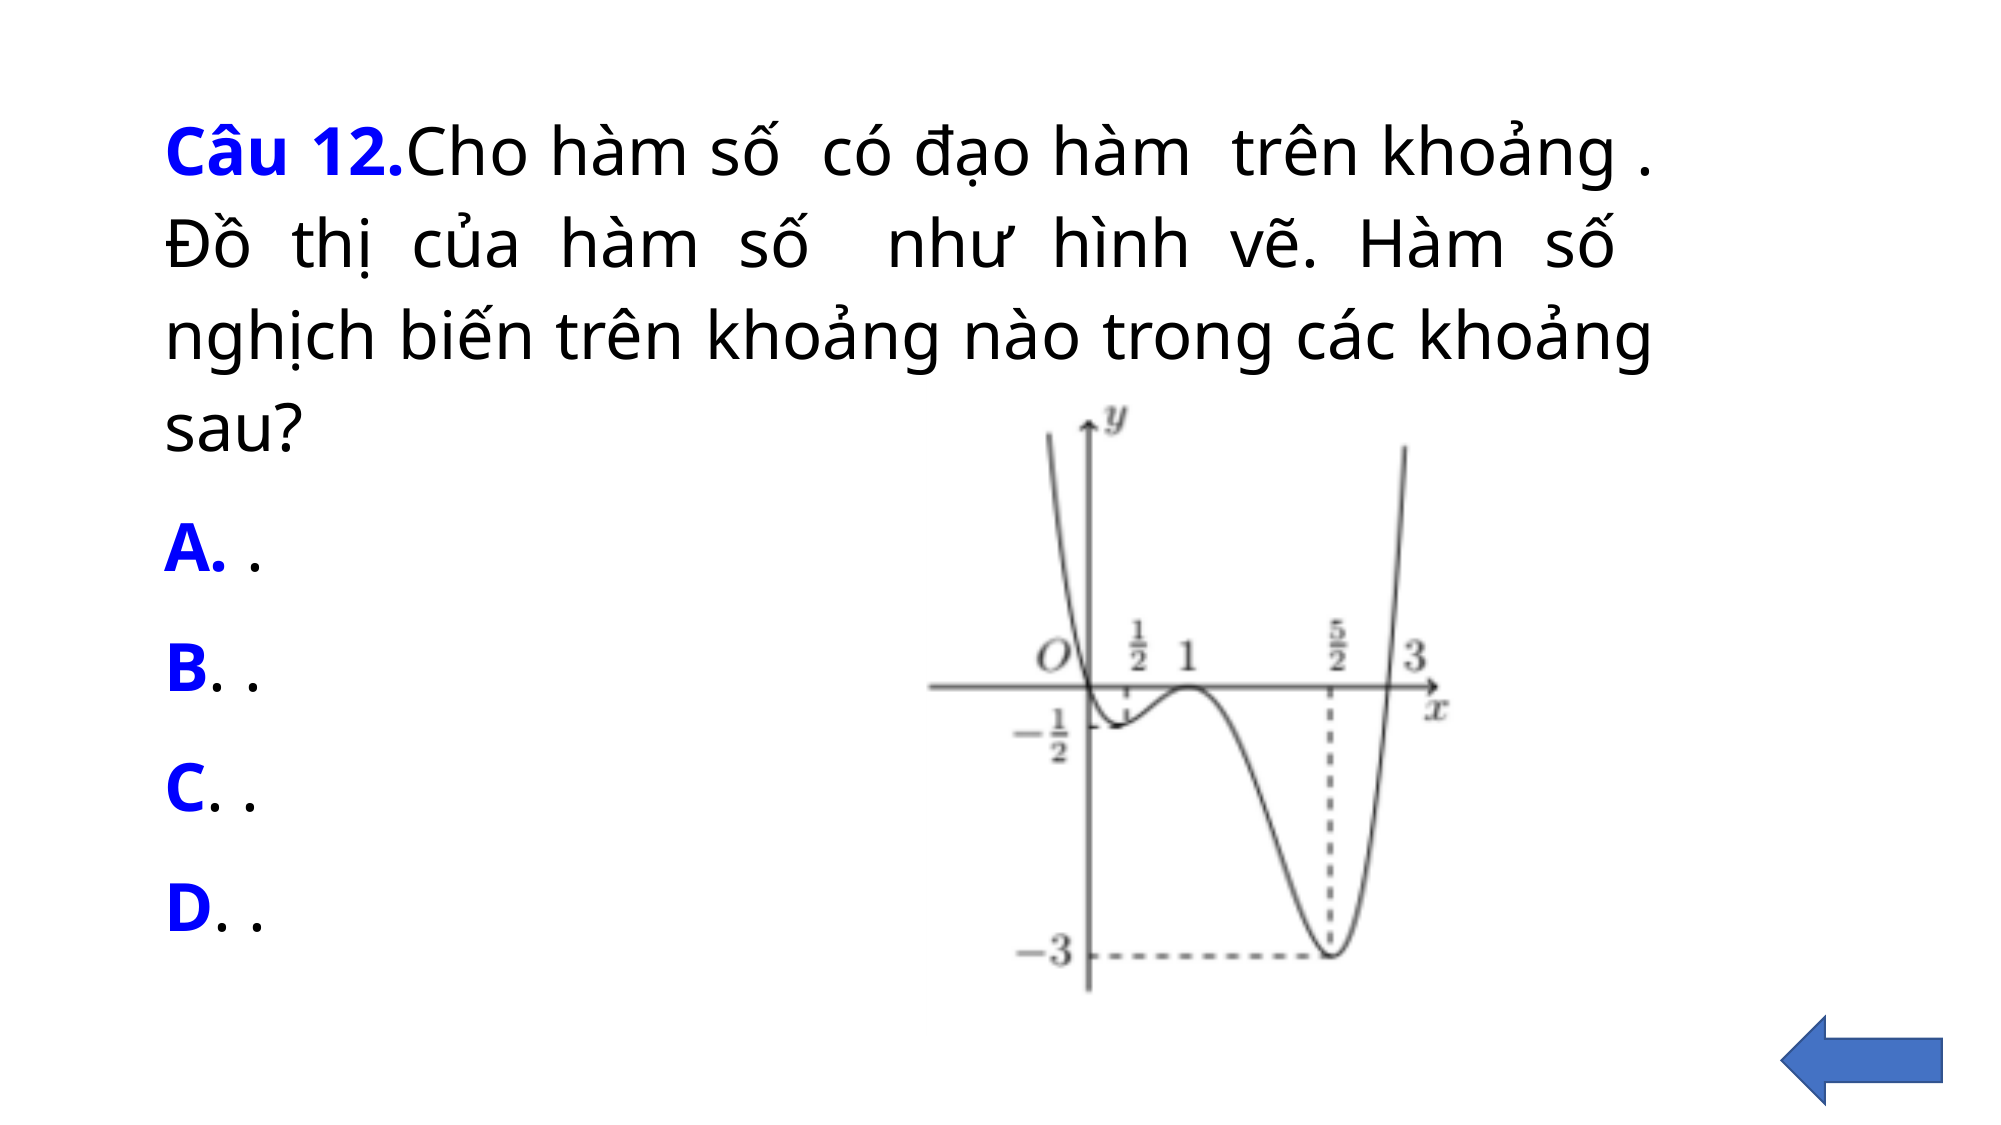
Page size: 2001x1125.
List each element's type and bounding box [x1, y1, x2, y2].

picture [925, 377, 1484, 1036]
text_box [1779, 1014, 1943, 1107]
